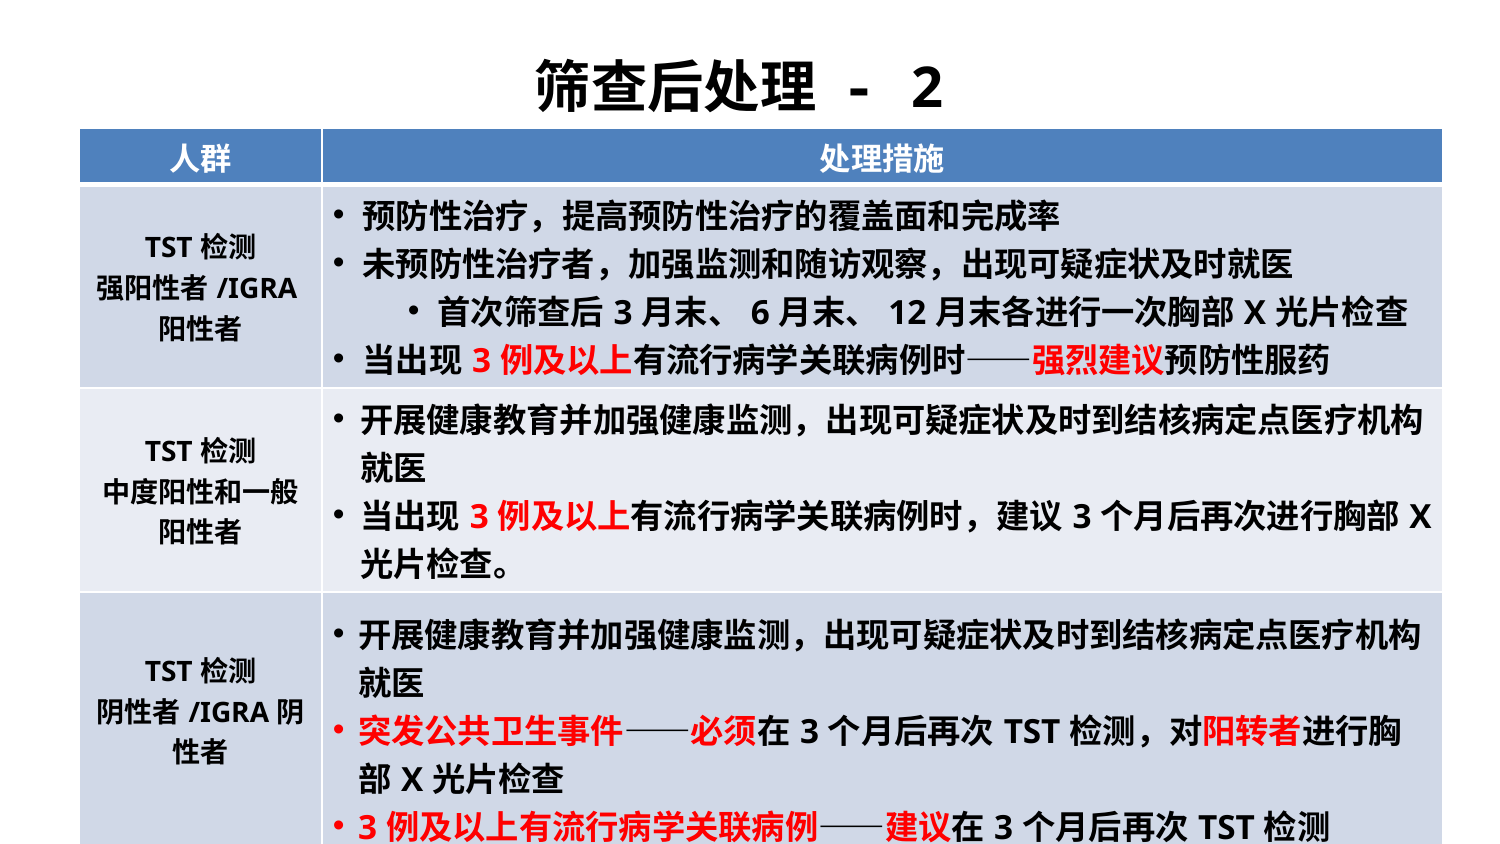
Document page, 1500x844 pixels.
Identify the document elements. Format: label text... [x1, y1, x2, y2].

table_cell 预防性治疗，提高预防性治疗的覆盖面和完成率 未预防性治疗者，加强监测和随访观察，出现可疑症状及时就医 首次筛查后3月末、6月末、12月末各进行一次胸部X光片检查 当出现3例及以上有流行病学关联病例时——强烈建议预防性服药 [323, 187, 1442, 387]
slide_number [1074, 781, 1426, 828]
title 筛查后处理 - 2 [186, 14, 1293, 155]
table_header 人群 [80, 129, 321, 182]
table_cell TST检测 阴性者/IGRA阴性者 [80, 593, 321, 844]
table_cell 开展健康教育并加强健康监测，出现可疑症状及时到结核病定点医疗机构就医 突发公共卫生事件——必须在3个月后再次TST检测，对阳转者进行胸部X光片检查 3例及以上有流行病学关联病例——建议在3个月后再次TST检测 [323, 593, 1442, 844]
table_cell TST检测 中度阳性和一般阳性者 [80, 389, 321, 591]
table_header 处理措施 [323, 129, 1442, 182]
table_cell TST检测 强阳性者/IGRA阳性者 [80, 187, 321, 387]
table_cell 开展健康教育并加强健康监测，出现可疑症状及时到结核病定点医疗机构就医 当出现3例及以上有流行病学关联病例时，建议3个月后再次进行胸部X光片检查。 [323, 389, 1442, 591]
